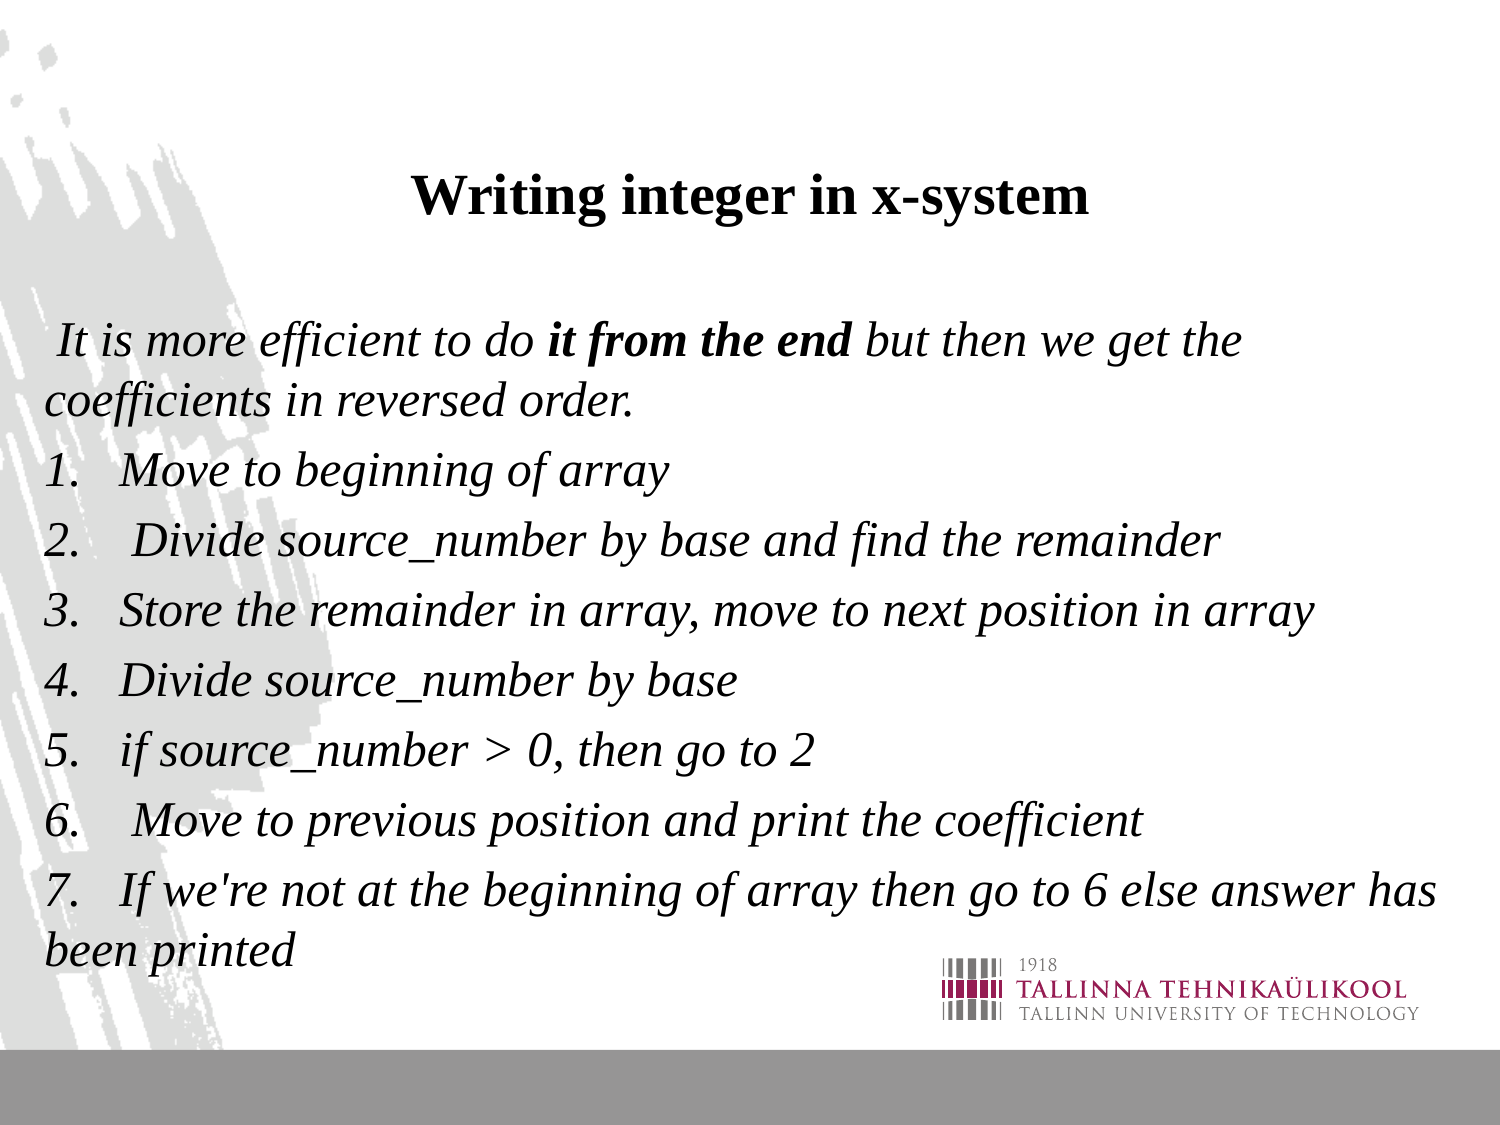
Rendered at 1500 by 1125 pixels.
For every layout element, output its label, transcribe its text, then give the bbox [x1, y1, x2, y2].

text_box Writing integer in x-system It is more efficient to do it from the end but then we get the coefficients in reversed order. Move to beginning of array Divide source_number by base and find the remainder Store the remainder in array, move to next position in array Divide source_number by base if source_number > 0, then go to 2 Move to previous position and print the coefficient 7. If we're not at the beginning of array then go to 6 else answer has been printed [29, 148, 1471, 984]
picture [0, 28, 335, 1049]
